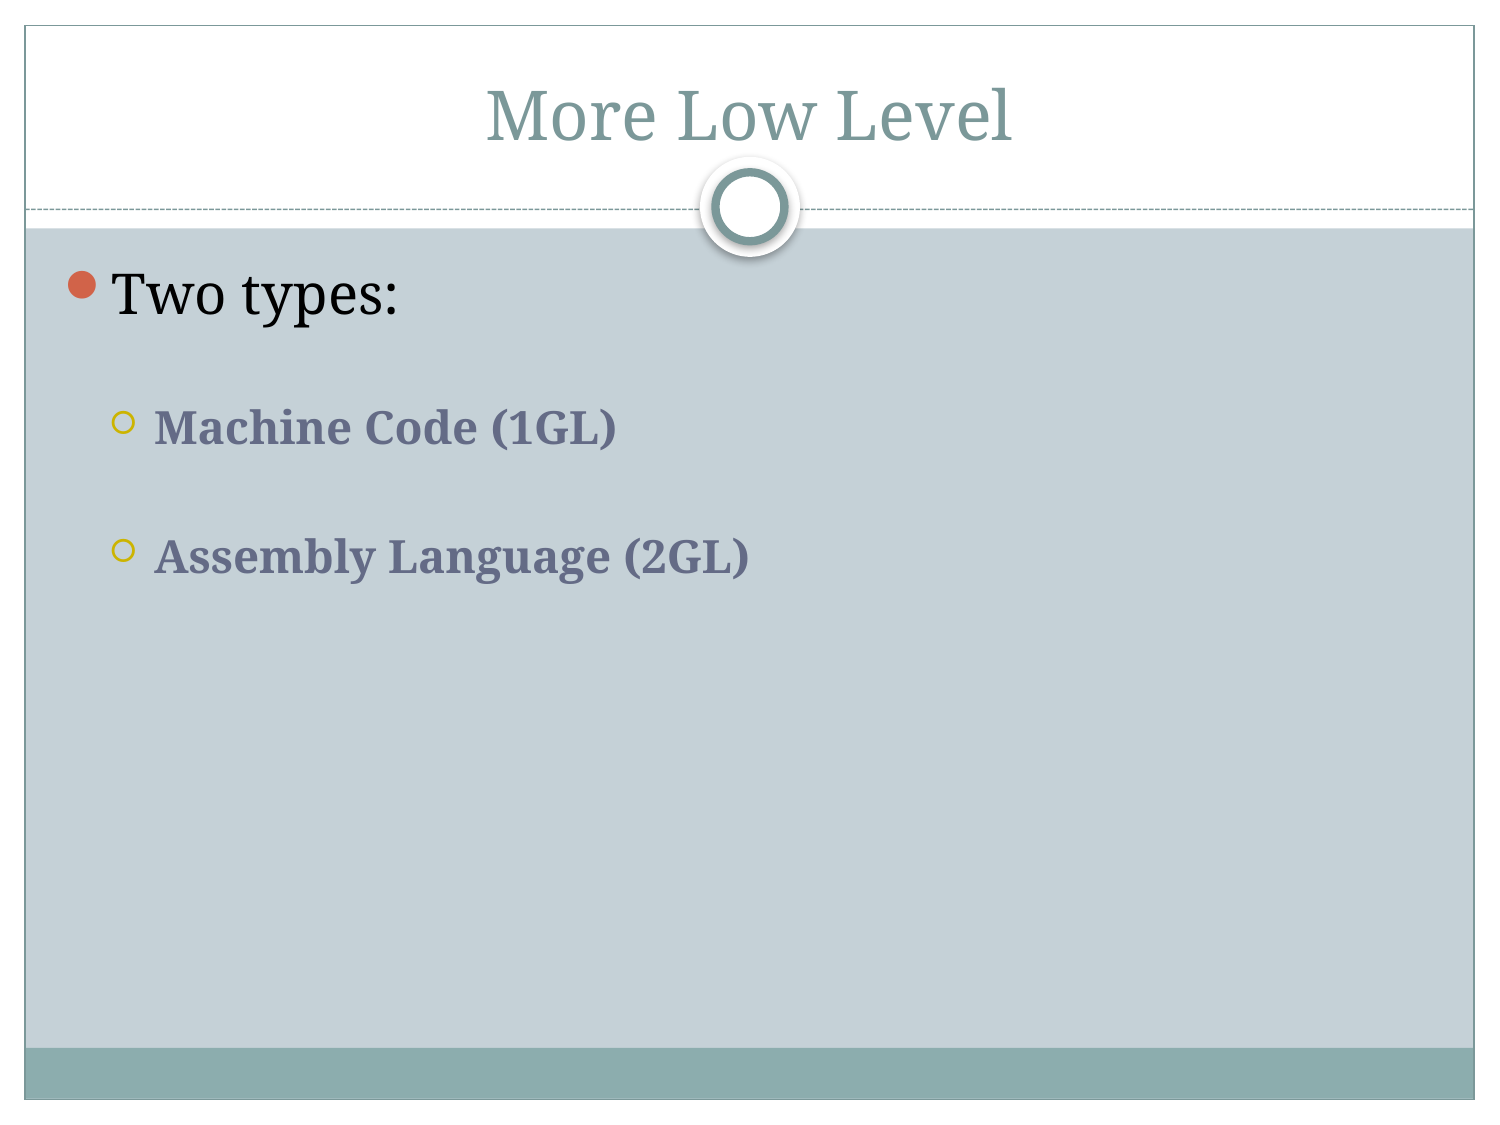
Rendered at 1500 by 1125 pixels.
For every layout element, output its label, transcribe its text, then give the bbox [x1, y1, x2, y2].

title More Low Level [49, 37, 1450, 162]
list Two types: Machine Code (1GL) Assembly Language (2GL) [49, 250, 1445, 1001]
